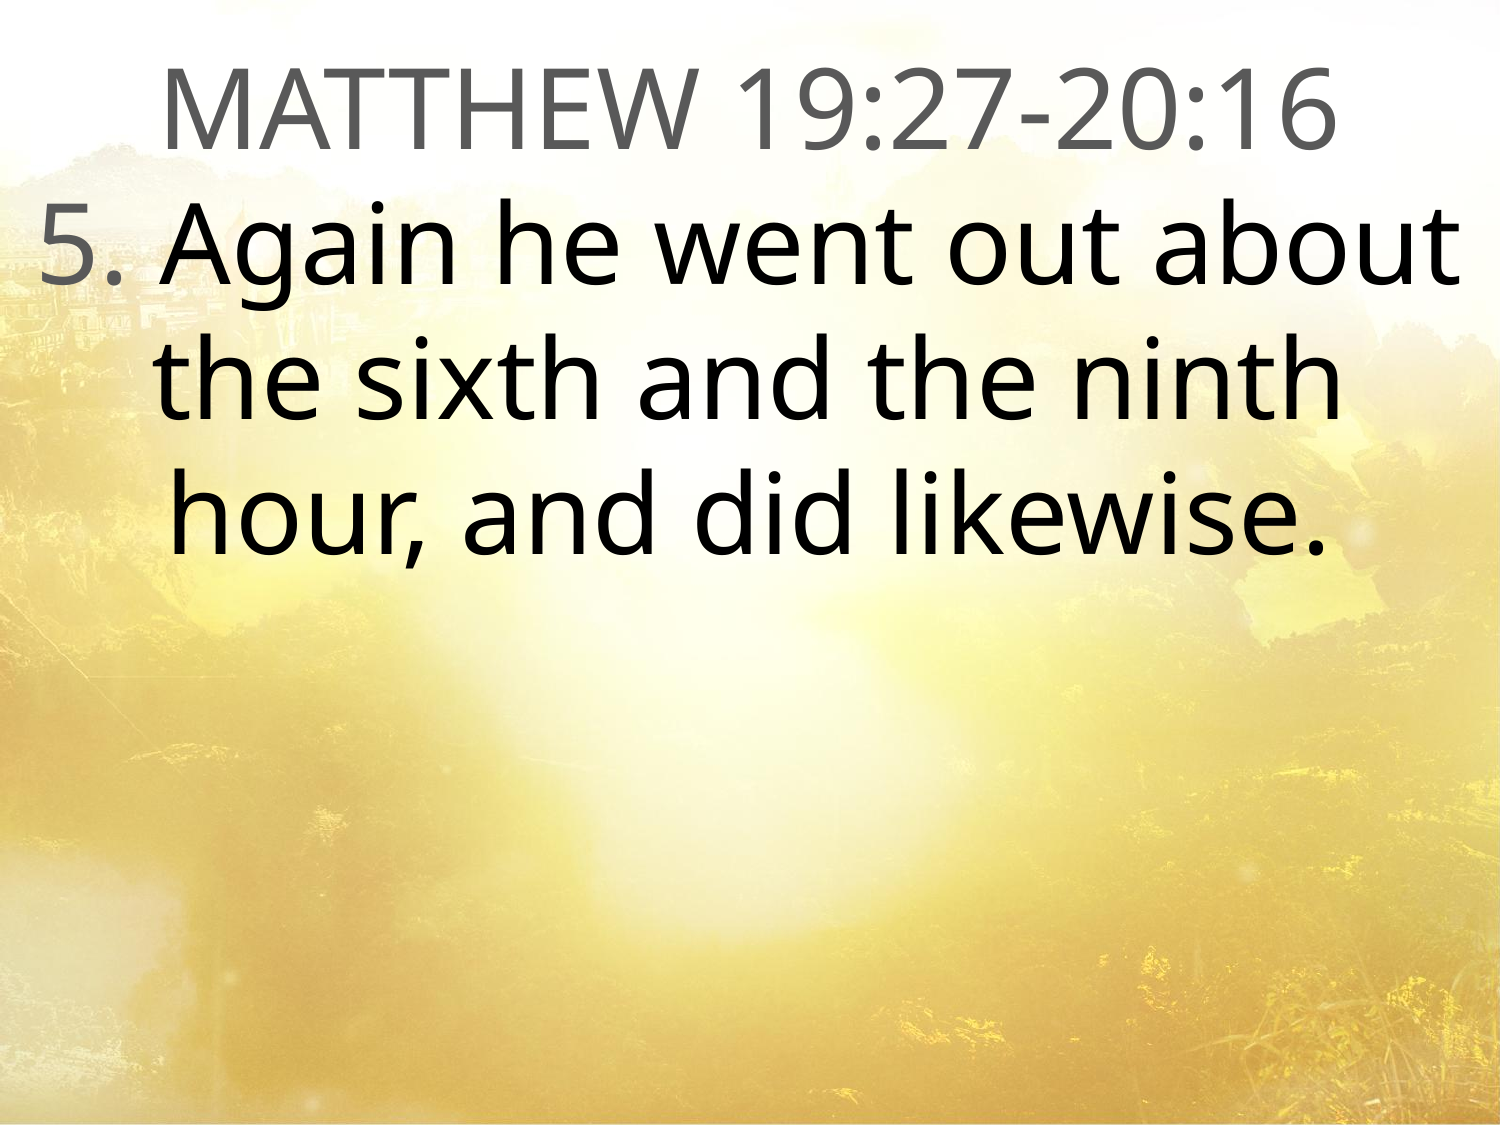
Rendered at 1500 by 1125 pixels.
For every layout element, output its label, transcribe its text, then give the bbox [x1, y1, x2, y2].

picture [0, 0, 1500, 1125]
text_box MATTHEW 19:27-20:16 5. Again he went out about the sixth and the ninth hour, and did likewise. [14, 29, 1484, 585]
